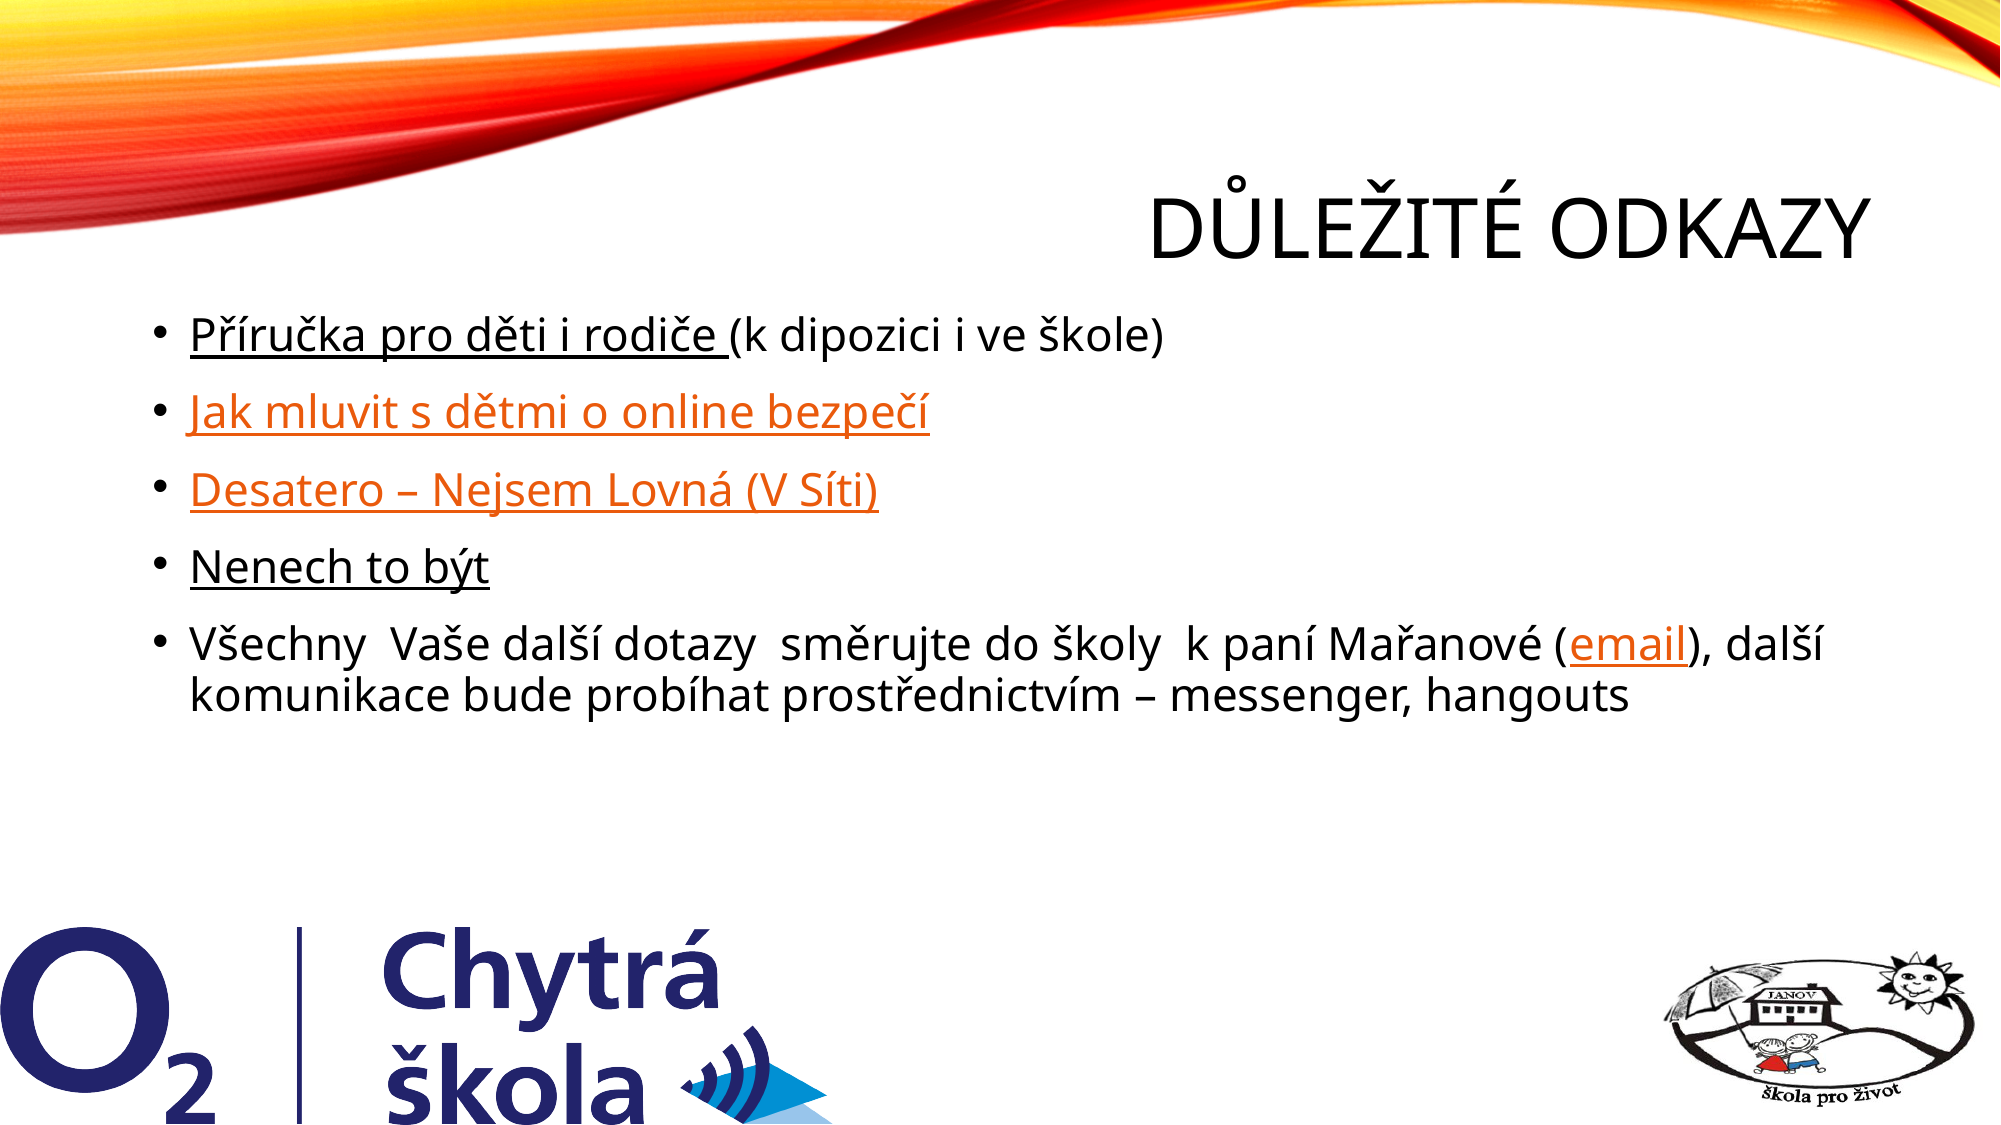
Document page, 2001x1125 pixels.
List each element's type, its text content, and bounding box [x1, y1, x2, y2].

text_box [0, 927, 2000, 1125]
list Příručka pro děti i rodiče (k dipozici i ve škole) Jak mluvit s dětmi o online bezpečí Desatero – Nejsem Lovná (V Síti) Nenech to být Všechny Vaše další dotazy směrujte do školy k paní Mařanové (email), další komunikace bude probíhat prostřednictvím – messenger, hangouts [137, 299, 1863, 913]
picture [0, 0, 2000, 237]
title Důležité odkazy [474, 125, 1888, 338]
